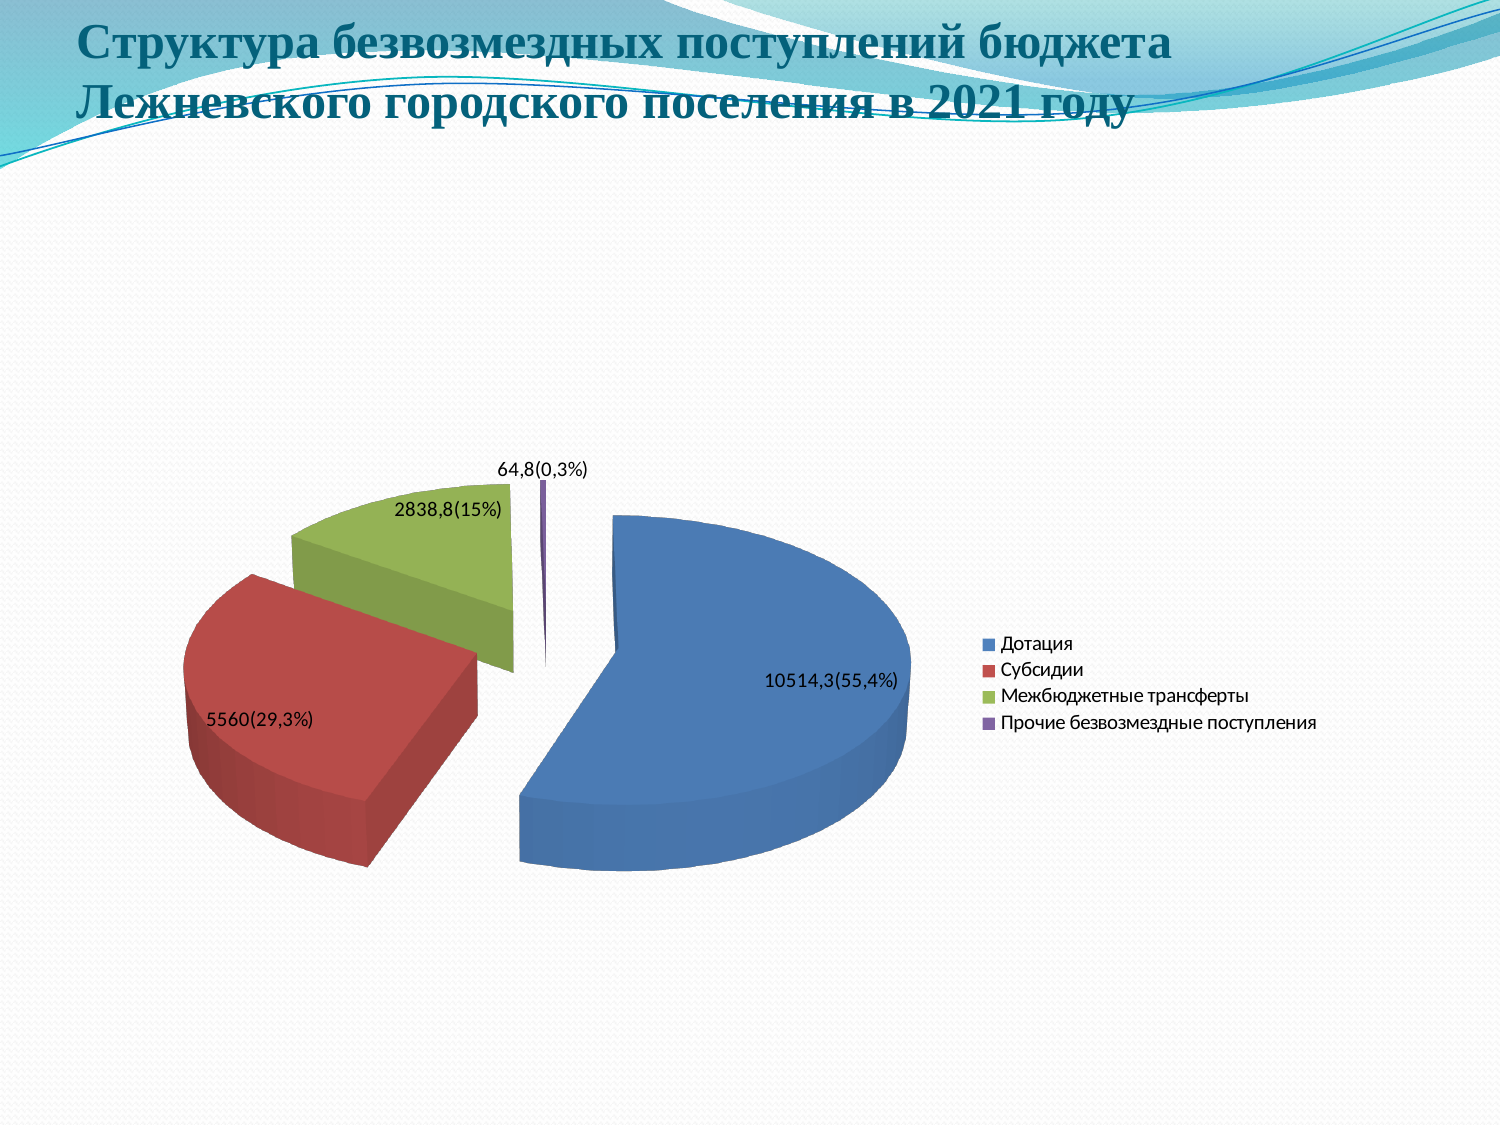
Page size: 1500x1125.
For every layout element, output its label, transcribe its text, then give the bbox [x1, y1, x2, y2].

chart [116, 337, 1337, 1032]
title Структура безвозмездных поступлений бюджета Лежневского городского поселения в 2021 году [76, 0, 1427, 189]
